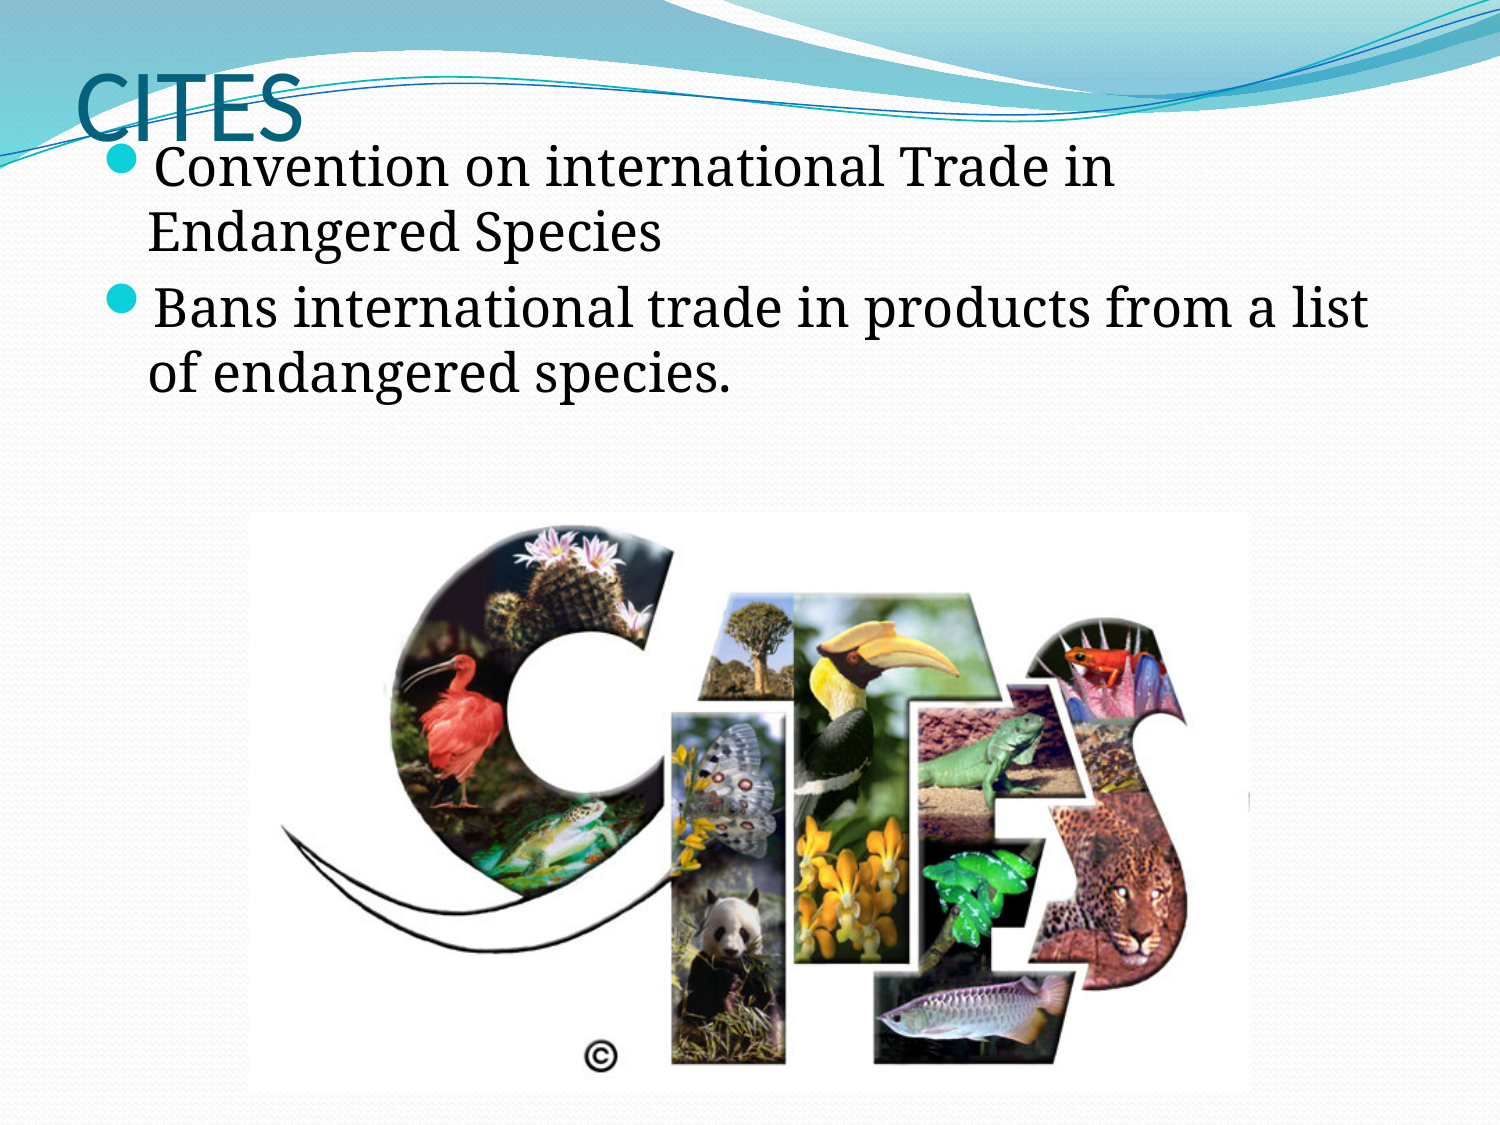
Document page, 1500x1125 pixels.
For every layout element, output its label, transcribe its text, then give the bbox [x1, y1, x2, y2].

list Convention on international Trade in Endangered Species Bans international trade in products from a list of endangered species. [87, 125, 1438, 868]
picture [249, 512, 1250, 1092]
title CITES [75, 0, 1425, 163]
